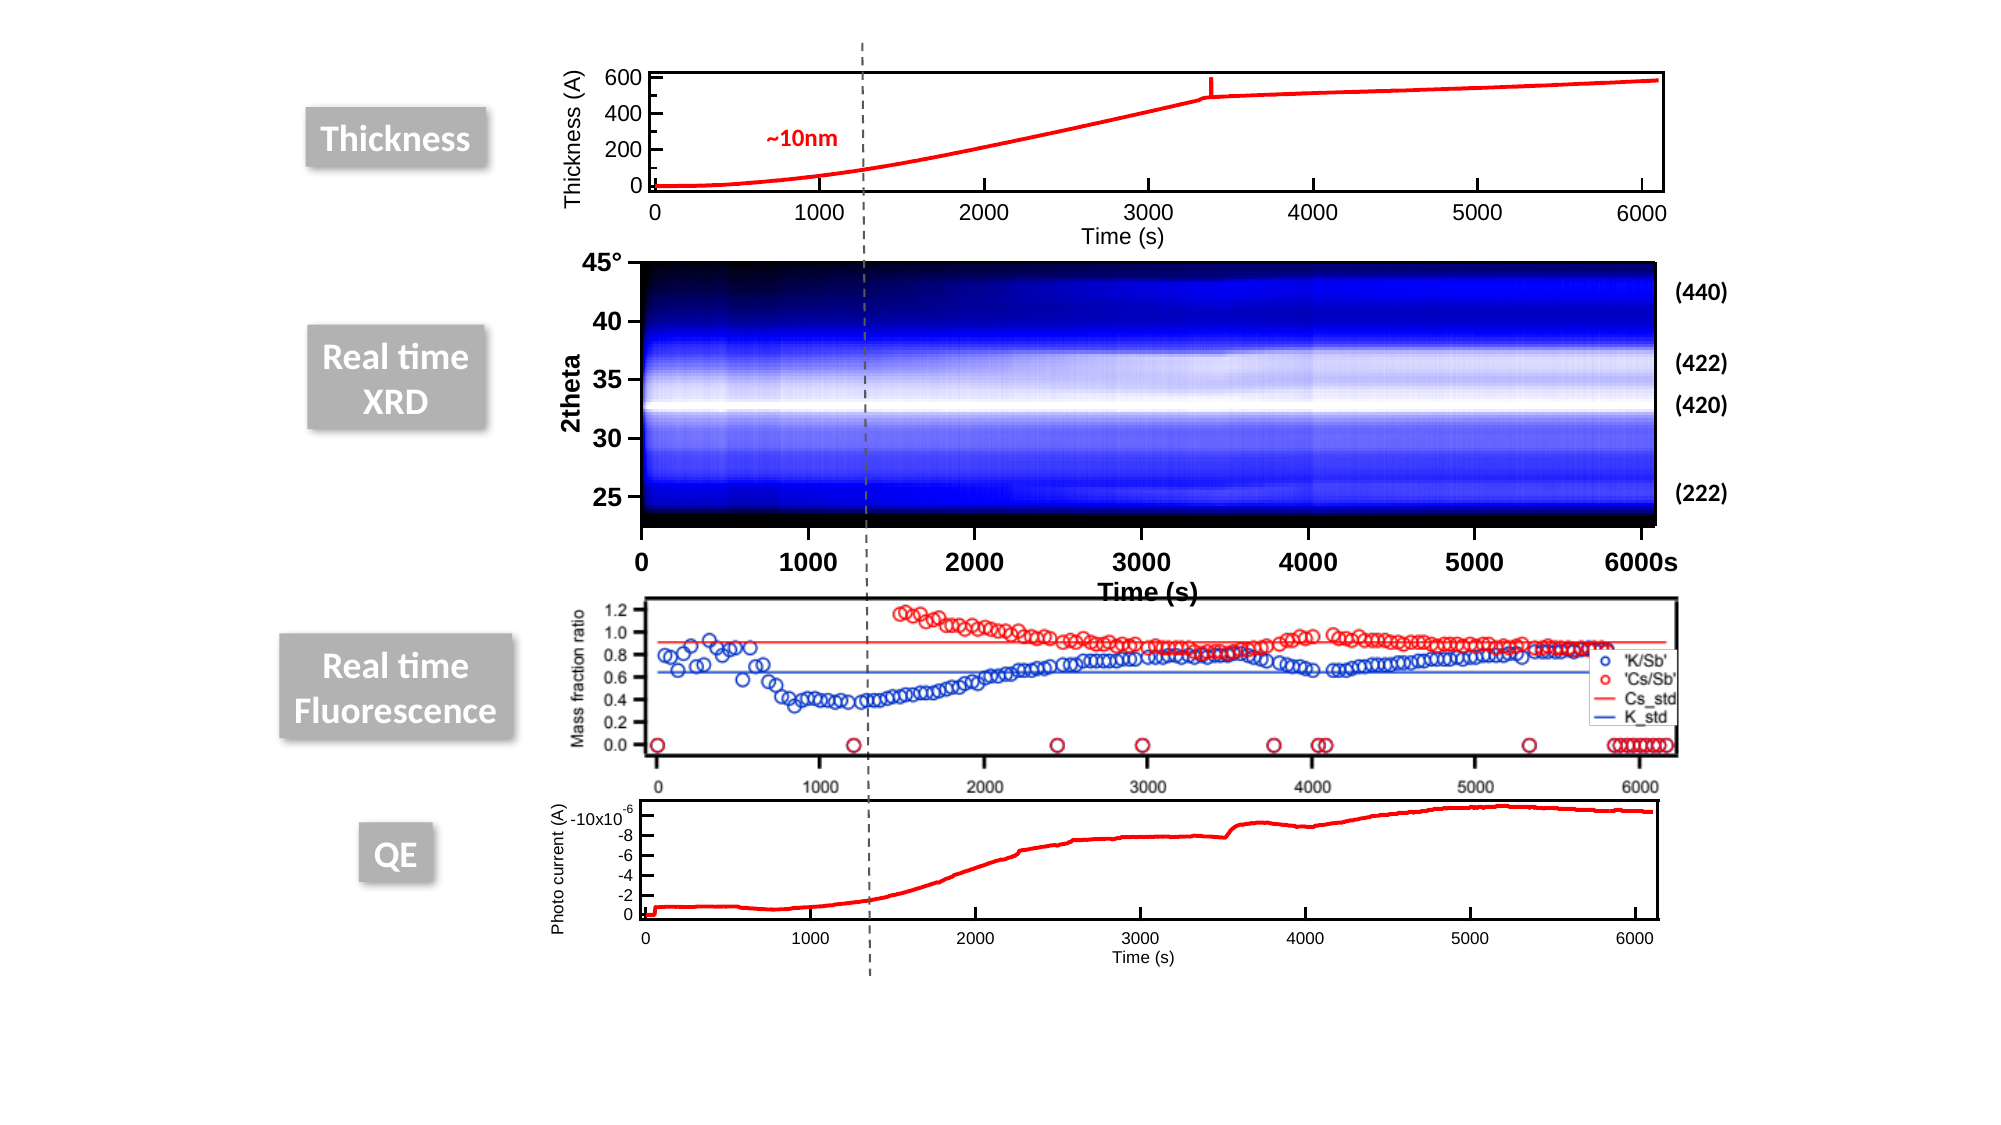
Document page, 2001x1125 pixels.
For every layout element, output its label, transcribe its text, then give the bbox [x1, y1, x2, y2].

text_box (420) [1717, 385, 1744, 426]
picture [519, 51, 1829, 981]
text_box (222) [1717, 469, 1744, 514]
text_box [862, 811, 871, 976]
text_box Thickness [305, 107, 486, 167]
text_box (440) [1717, 268, 1744, 314]
text_box QE [358, 822, 433, 882]
text_box Real time Fluorescence [279, 633, 513, 739]
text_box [862, 42, 871, 591]
text_box Real time XRD [307, 324, 485, 430]
text_box (422) [1717, 339, 1744, 385]
